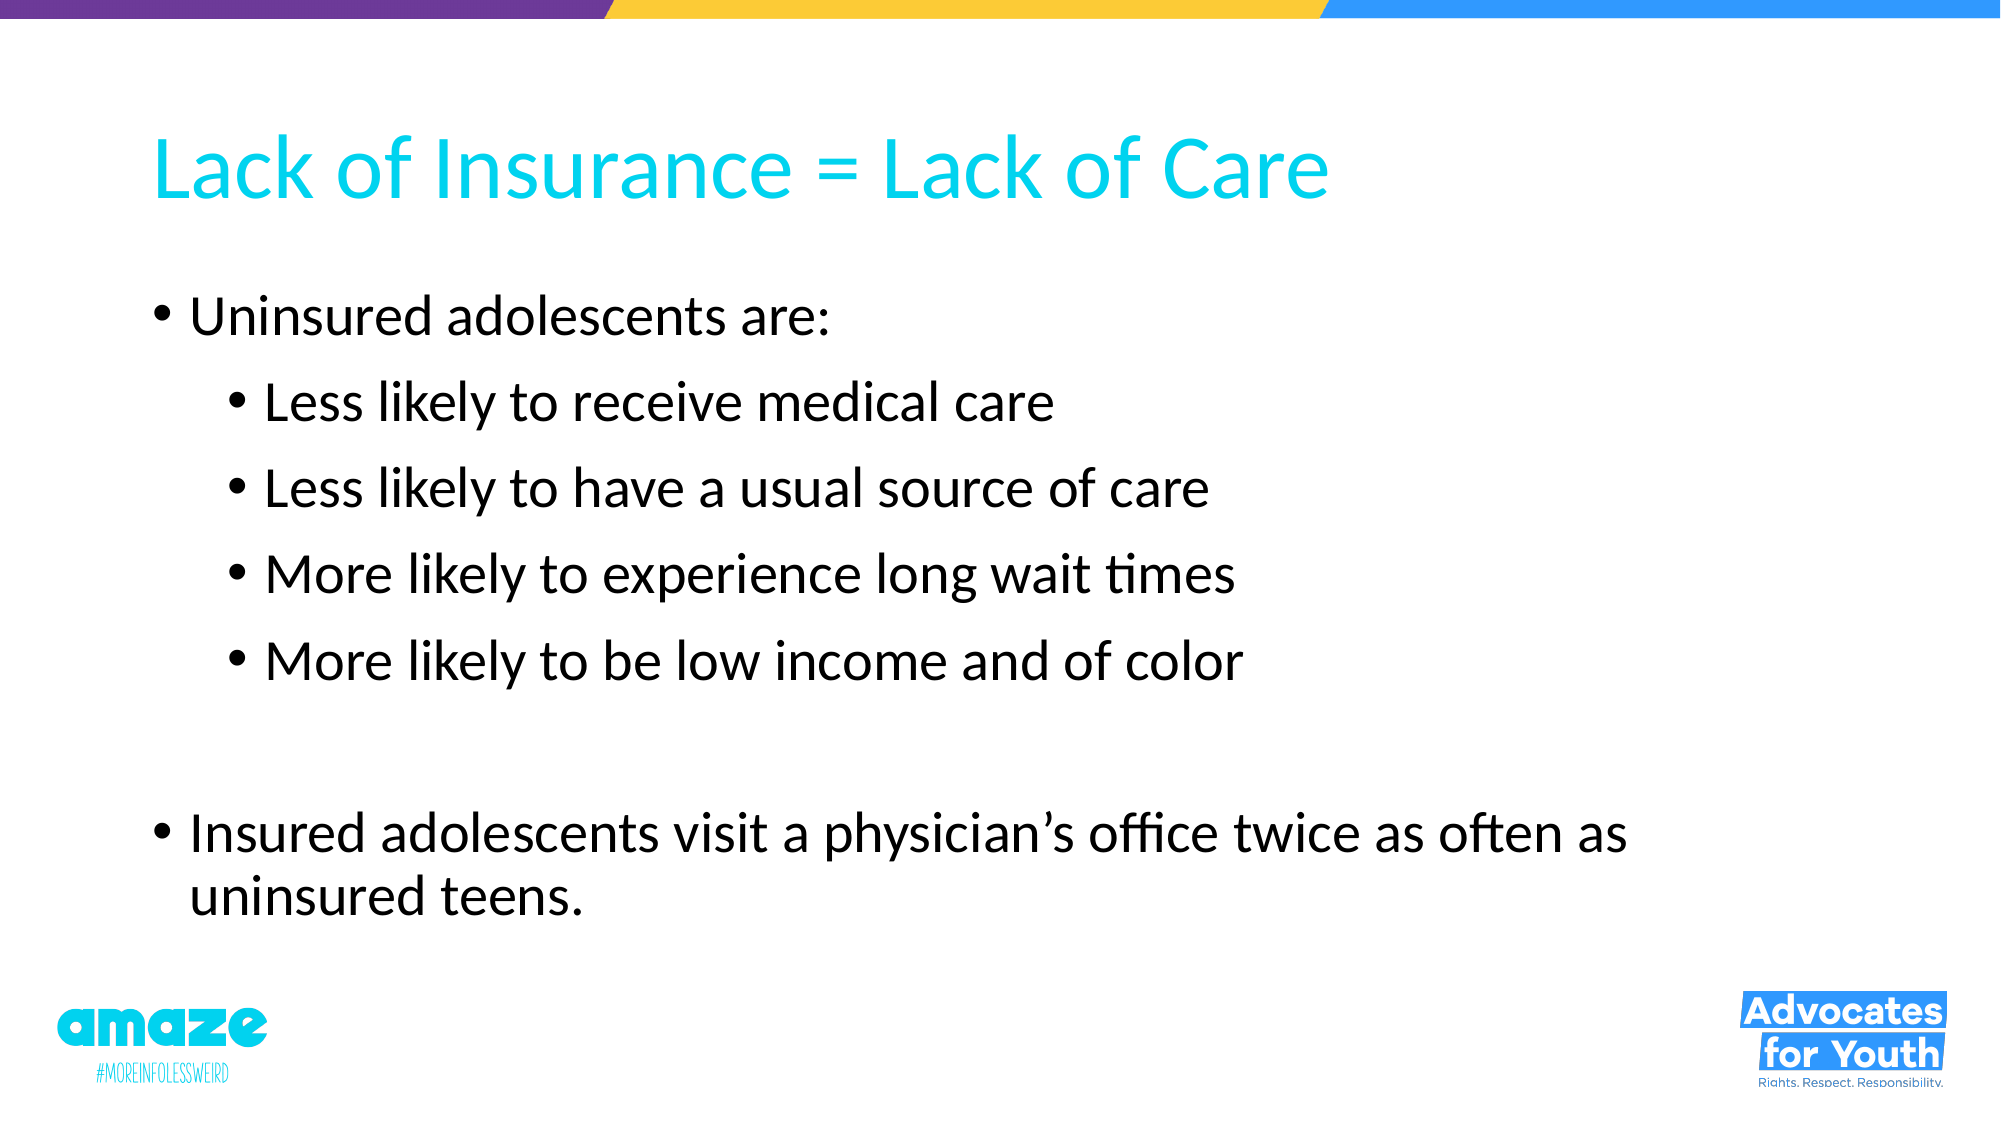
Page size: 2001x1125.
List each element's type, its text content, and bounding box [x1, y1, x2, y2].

list Uninsured adolescents are: Less likely to receive medical care Less likely to have a usual source of care More likely to experience long wait times More likely to be low income and of color Insured adolescents visit a physician’s office twice as often as uninsured teens. [137, 277, 1863, 942]
picture [0, 0, 2001, 28]
picture [1740, 991, 1947, 1087]
picture [0, 934, 321, 1125]
title Lack of Insurance = Lack of Care [137, 59, 1863, 277]
